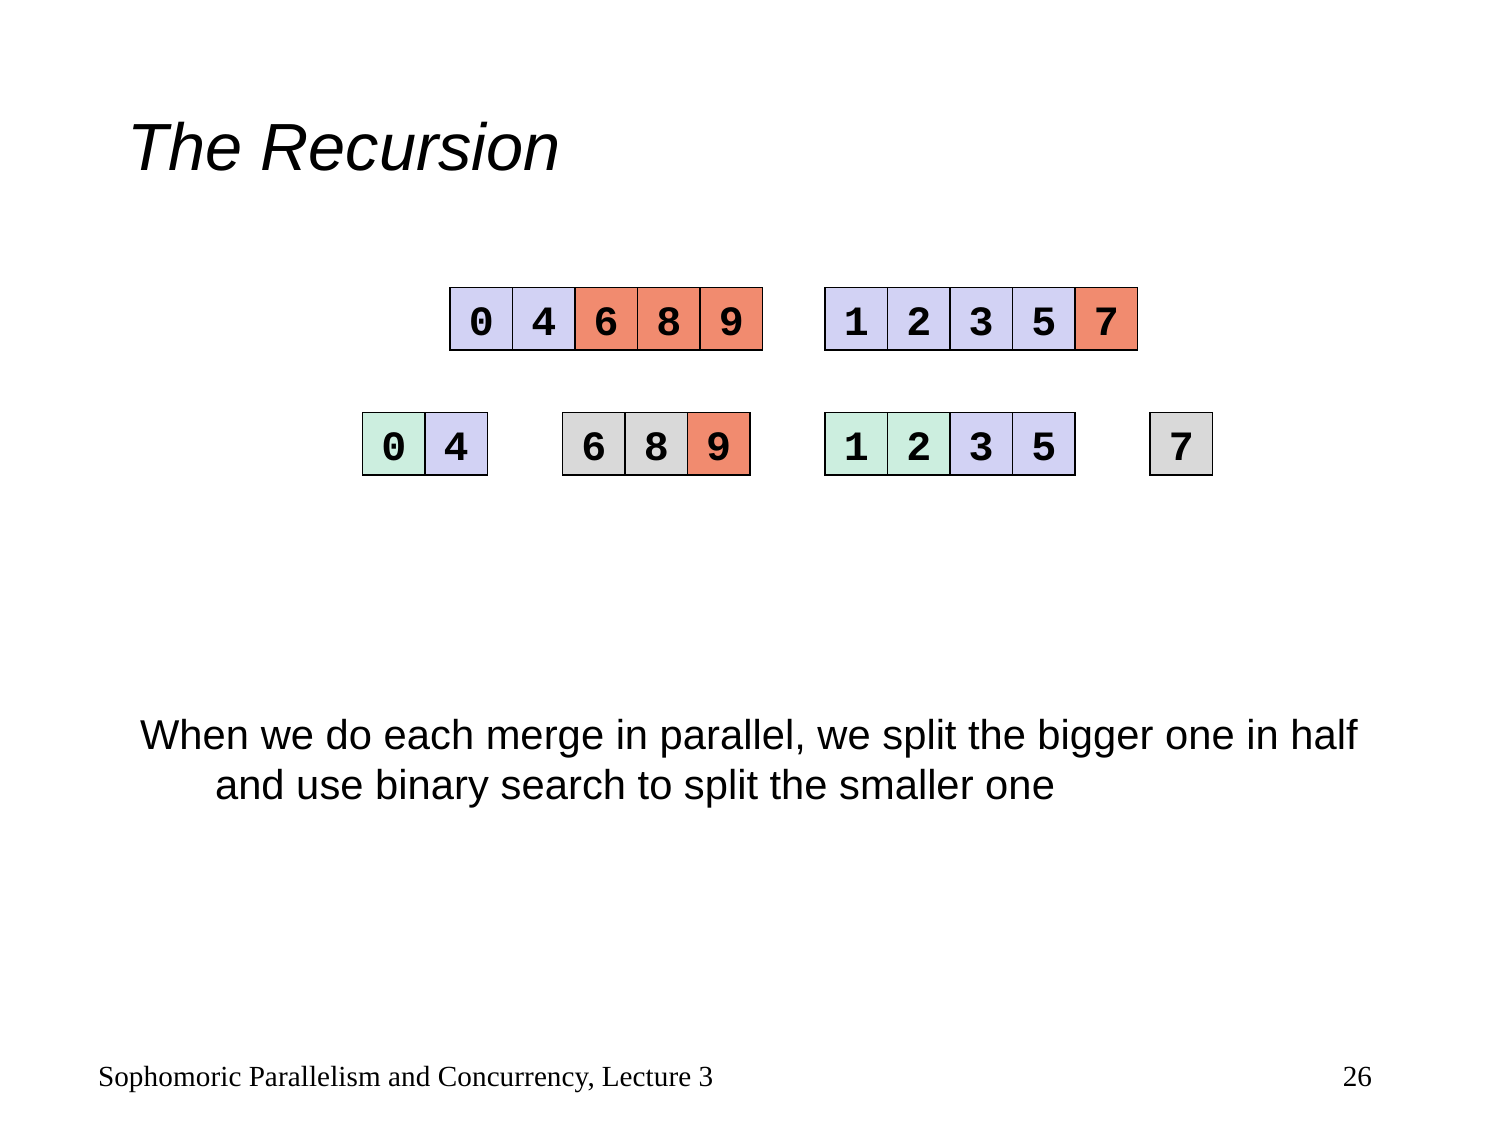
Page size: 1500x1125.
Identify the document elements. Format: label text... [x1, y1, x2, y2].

footer Sophomoric Parallelism and Concurrency, Lecture 3 [74, 1049, 738, 1125]
text_box 4 [512, 287, 574, 350]
text_box 3 [949, 287, 1012, 350]
text_box 8 [637, 287, 699, 350]
text_box 6 [562, 412, 624, 475]
text_box 1 [824, 287, 887, 350]
text_box 7 [1074, 287, 1138, 350]
text_box 6 [574, 287, 637, 350]
text_box 5 [1012, 412, 1075, 475]
text_box When we do each merge in parallel, we split the bigger one in half and use binary search to split the smaller one [125, 699, 1425, 988]
text_box 3 [949, 412, 1012, 475]
text_box 5 [1012, 287, 1074, 350]
text_box 1 [824, 412, 887, 475]
text_box 7 [1149, 412, 1213, 475]
text_box 9 [687, 412, 750, 475]
text_box 9 [699, 287, 763, 350]
text_box 2 [887, 412, 949, 475]
text_box 0 [449, 287, 512, 350]
text_box 8 [624, 412, 687, 475]
text_box 2 [887, 287, 949, 350]
slide_number 26 [1074, 1049, 1388, 1125]
text_box 0 [362, 412, 424, 475]
title The Recursion [112, 49, 1388, 238]
text_box 4 [424, 412, 488, 475]
